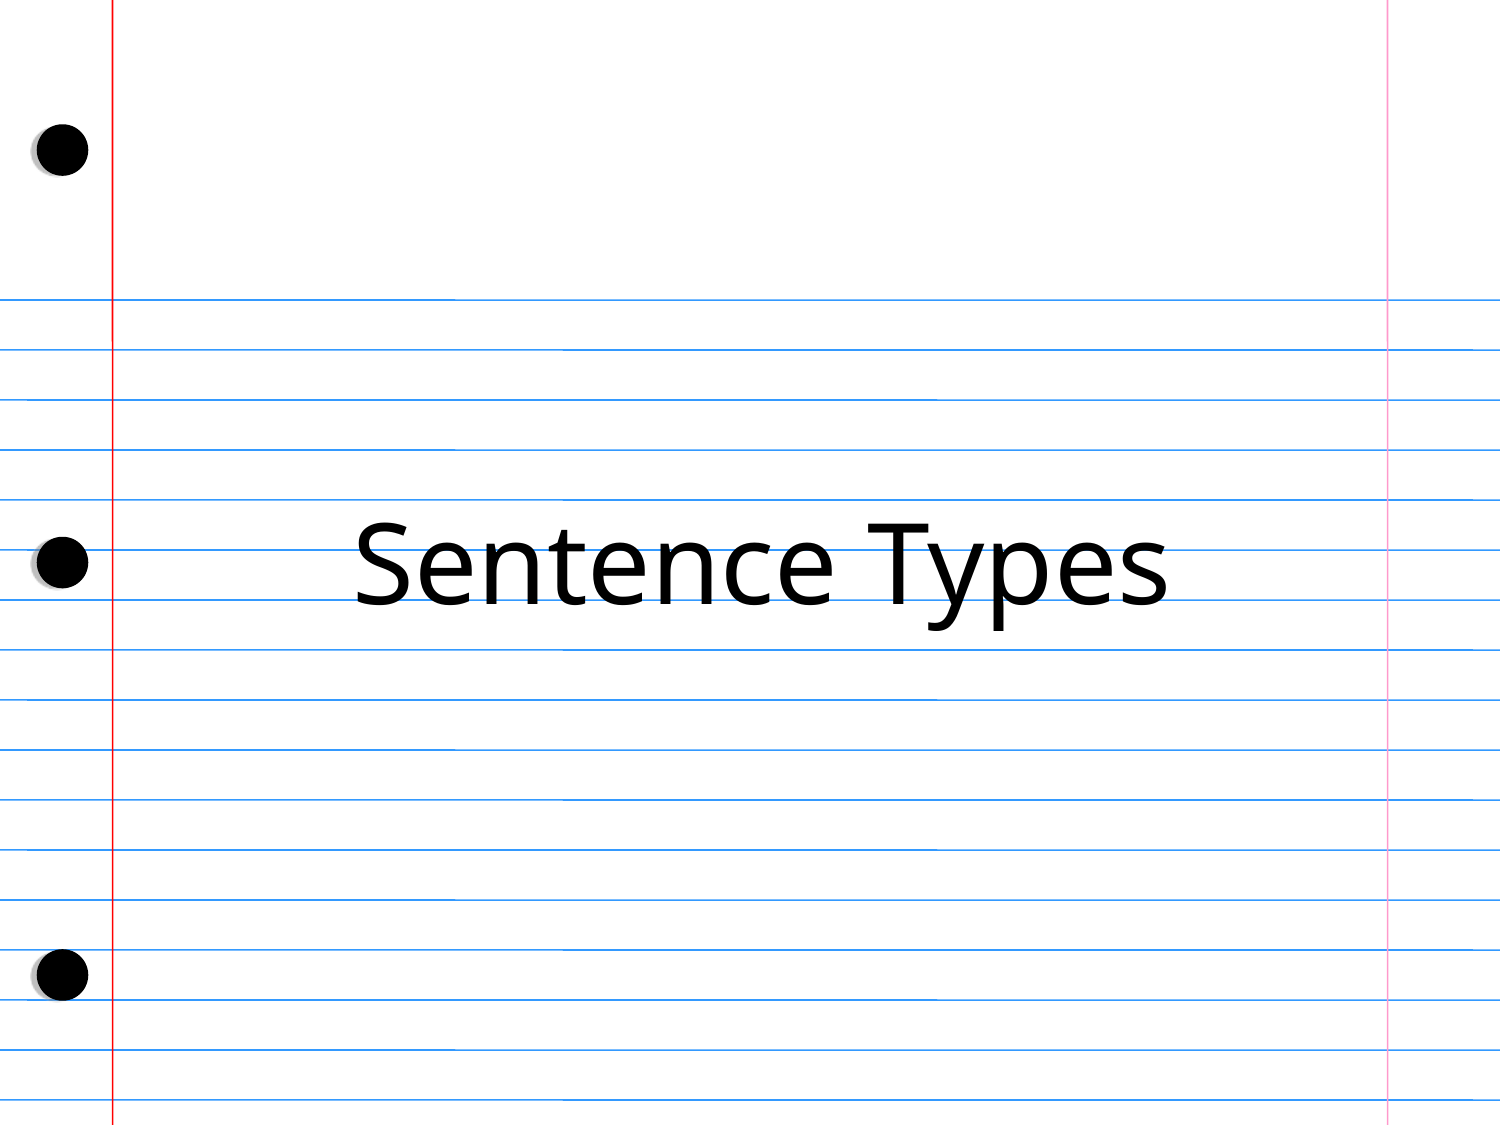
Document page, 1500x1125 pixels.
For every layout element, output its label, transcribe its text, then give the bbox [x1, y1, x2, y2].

subtitle Sentence Types [187, 516, 1338, 742]
